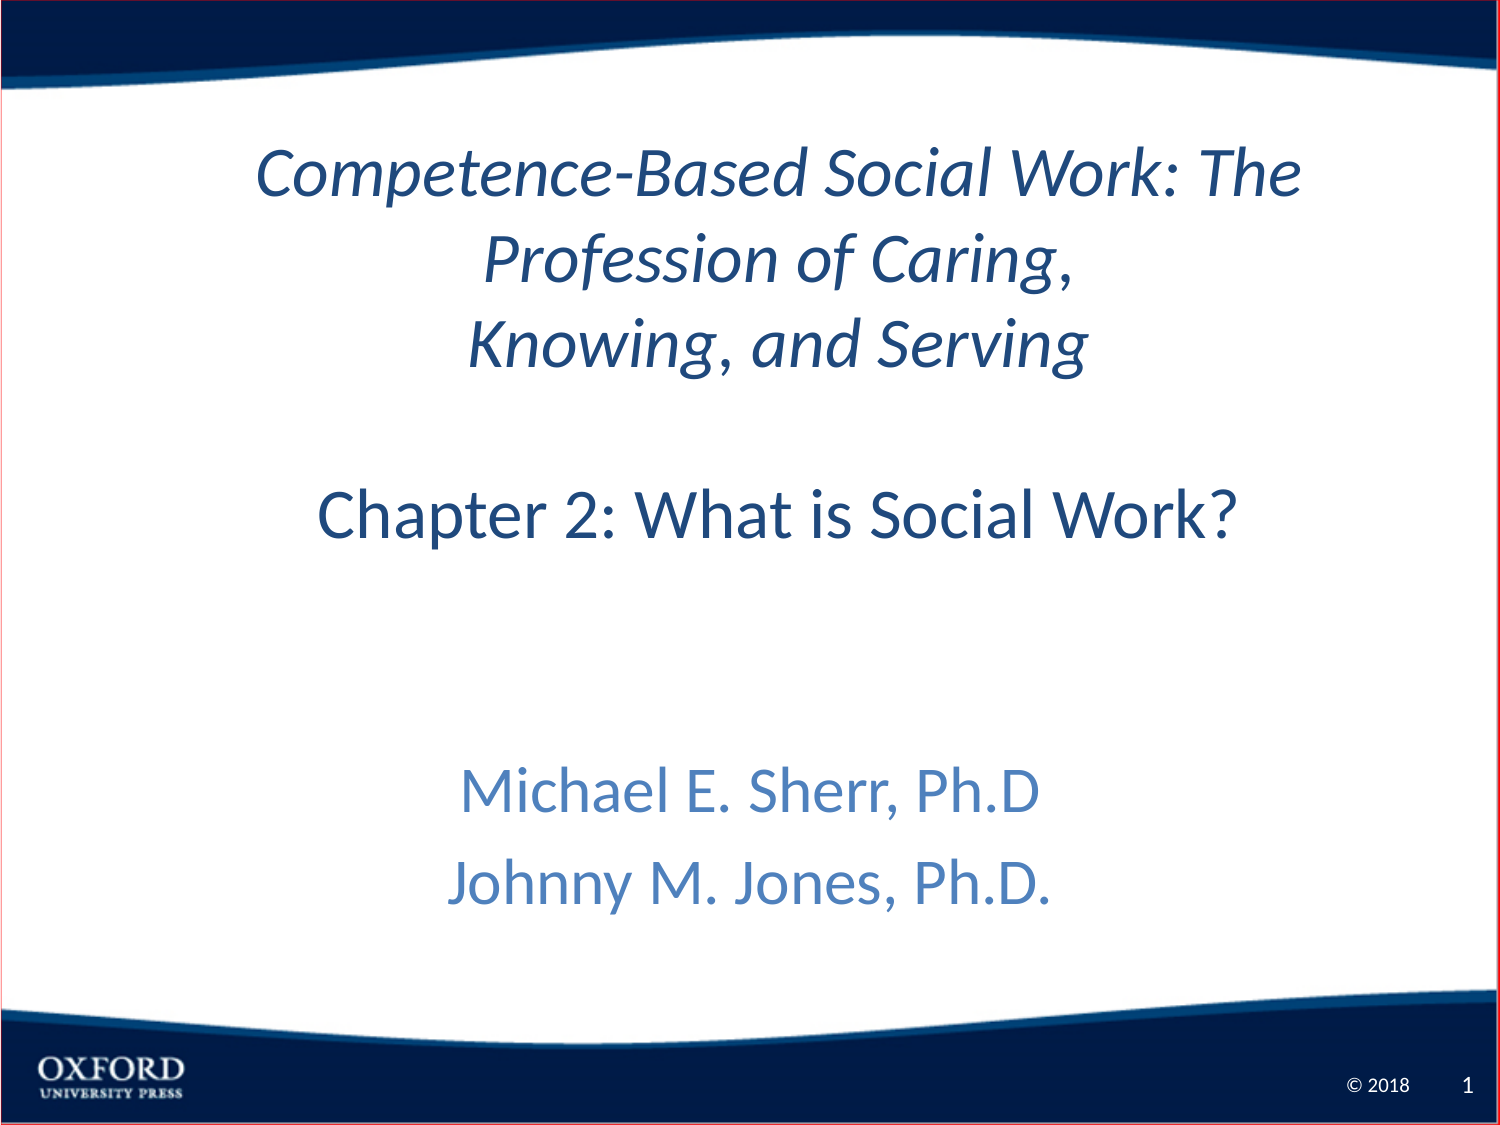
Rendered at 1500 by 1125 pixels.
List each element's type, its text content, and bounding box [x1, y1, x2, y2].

subtitle Michael E. Sherr, Ph.D Johnny M. Jones, Ph.D. [225, 739, 1275, 925]
picture [0, 0, 1500, 1125]
title Competence-Based Social Work: The Profession of Caring, Knowing, and Serving Chapter 2: What is Social Work? [141, 116, 1417, 648]
